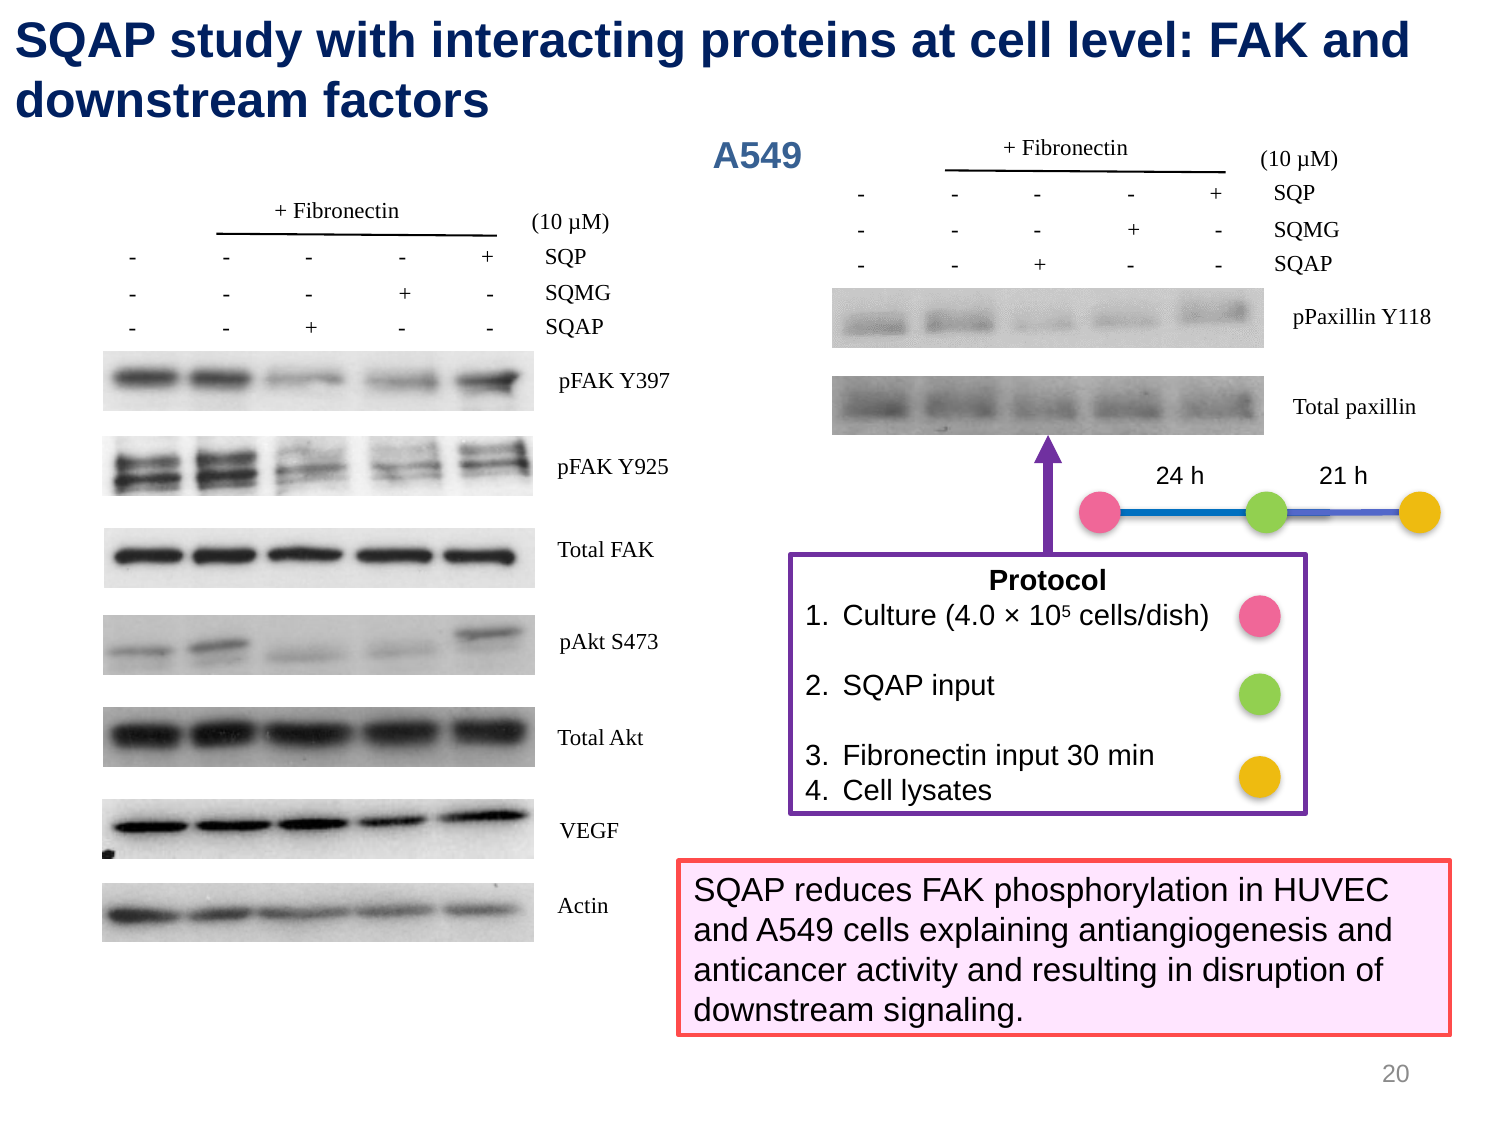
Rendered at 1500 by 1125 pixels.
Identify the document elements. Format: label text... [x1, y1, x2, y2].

text_box A549 [697, 123, 817, 184]
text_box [790, 553, 1306, 817]
text_box SQAP study with interacting proteins at cell level: FAK and downstream factors [0, 0, 1450, 135]
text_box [1078, 451, 1441, 534]
slide_number 20 [1074, 1042, 1425, 1103]
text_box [825, 124, 1500, 436]
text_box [96, 188, 940, 943]
text_box SQAP reduces FAK phosphorylation in HUVEC and A549 cells explaining antiangiogenesis and anticancer activity and resulting in disruption of downstream signaling. [678, 860, 1450, 1036]
